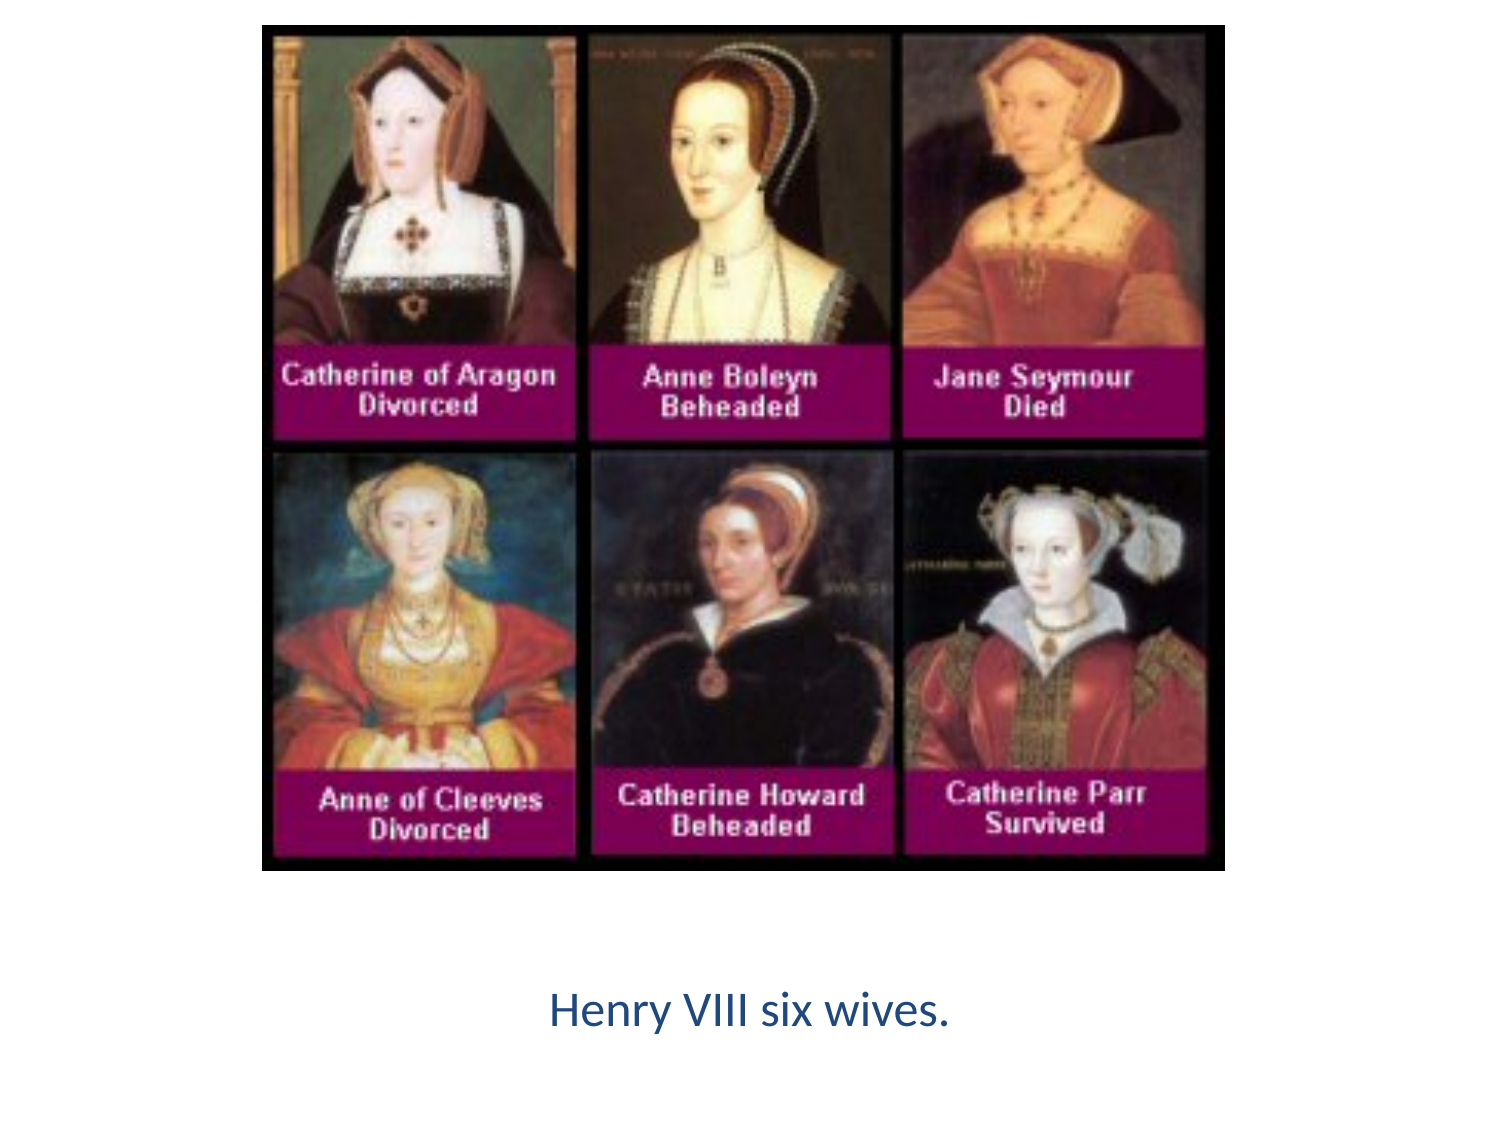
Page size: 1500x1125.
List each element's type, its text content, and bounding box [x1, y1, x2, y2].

picture [262, 25, 1226, 871]
text_box Henry VIII six wives. [24, 912, 1475, 1100]
